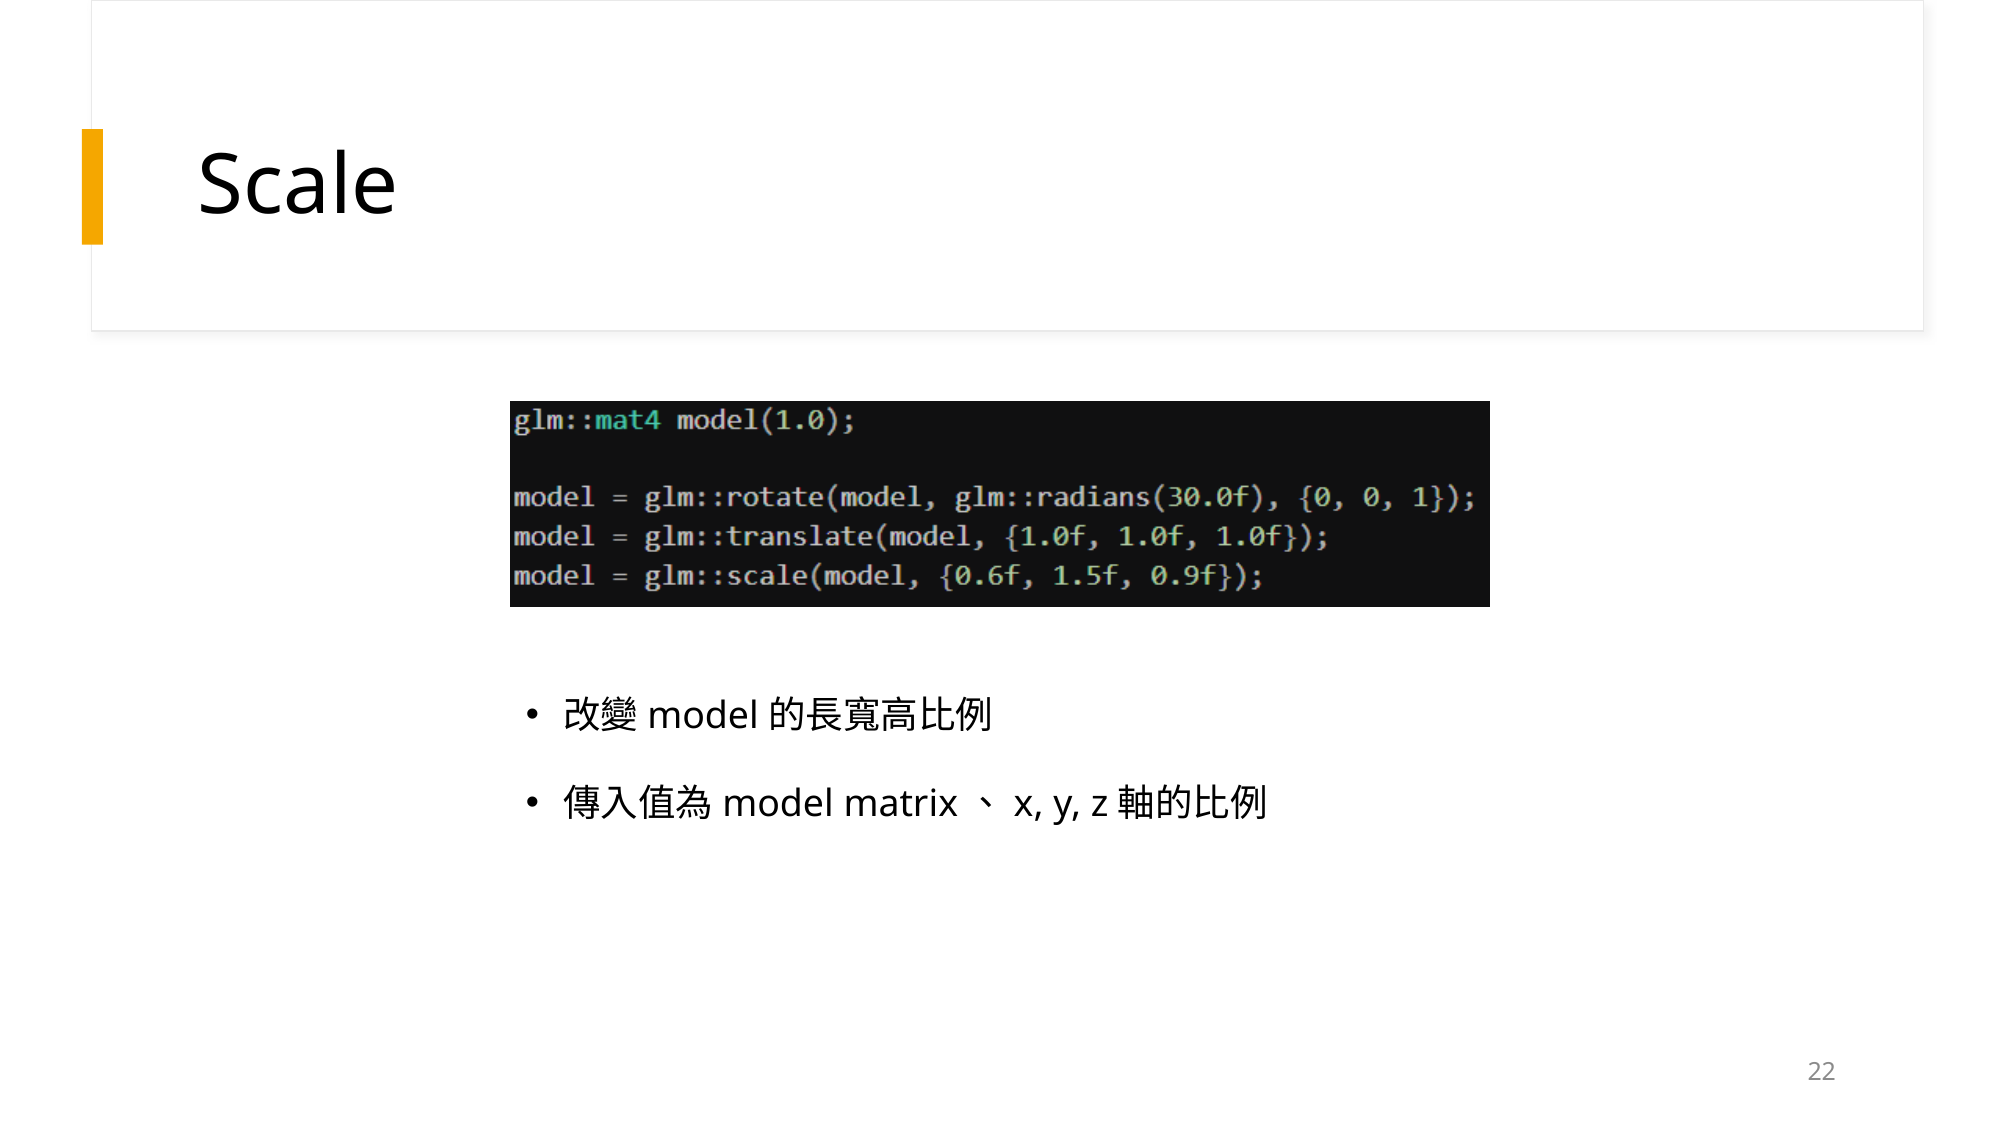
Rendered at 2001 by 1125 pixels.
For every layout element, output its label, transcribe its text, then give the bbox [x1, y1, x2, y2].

list 改變model的長寬高比例 傳入值為model matrix、x, y, z軸的比例 [510, 660, 1335, 938]
title Scale [183, 90, 1851, 284]
slide_number 22 [1401, 1042, 1851, 1103]
picture [510, 401, 1490, 607]
